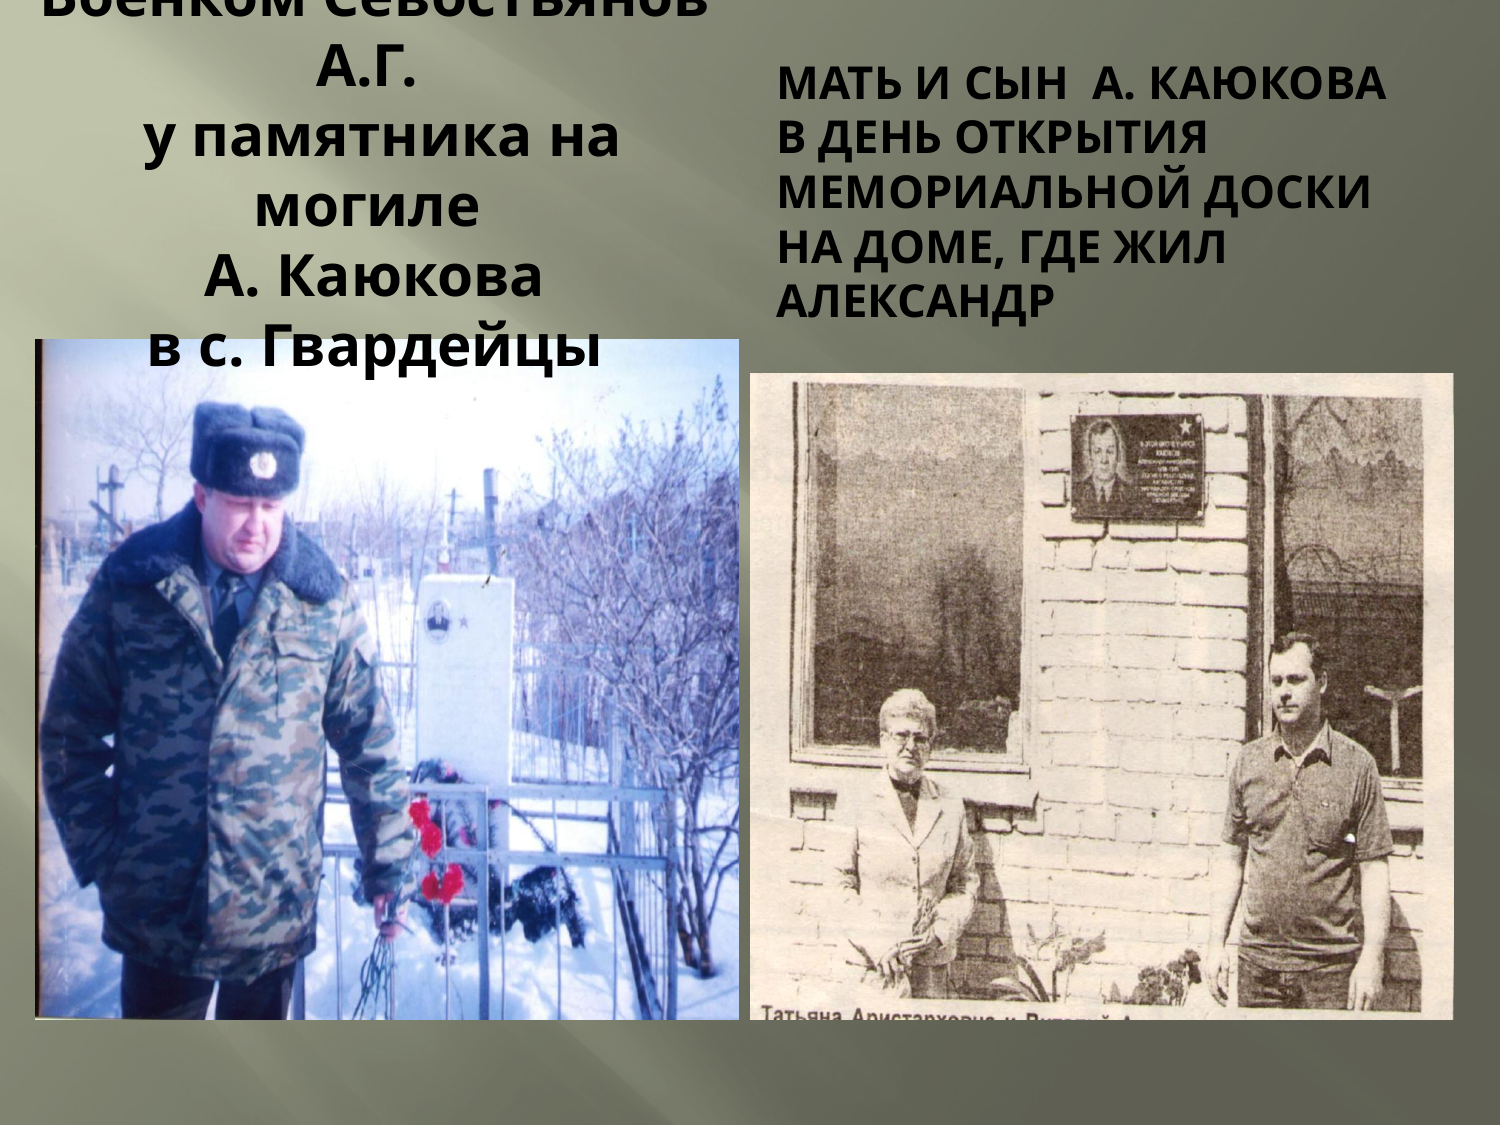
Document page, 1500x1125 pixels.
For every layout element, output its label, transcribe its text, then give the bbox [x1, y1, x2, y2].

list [749, 373, 1454, 1020]
title Военком Севостьянов А.Г. у памятника на могиле А. Каюкова в с. Гвардейцы [0, 4, 750, 331]
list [34, 339, 739, 1020]
list Мать и сын А. каюкова в день открытия мемориальной доски на доме, где жил Александр [761, 30, 1425, 350]
